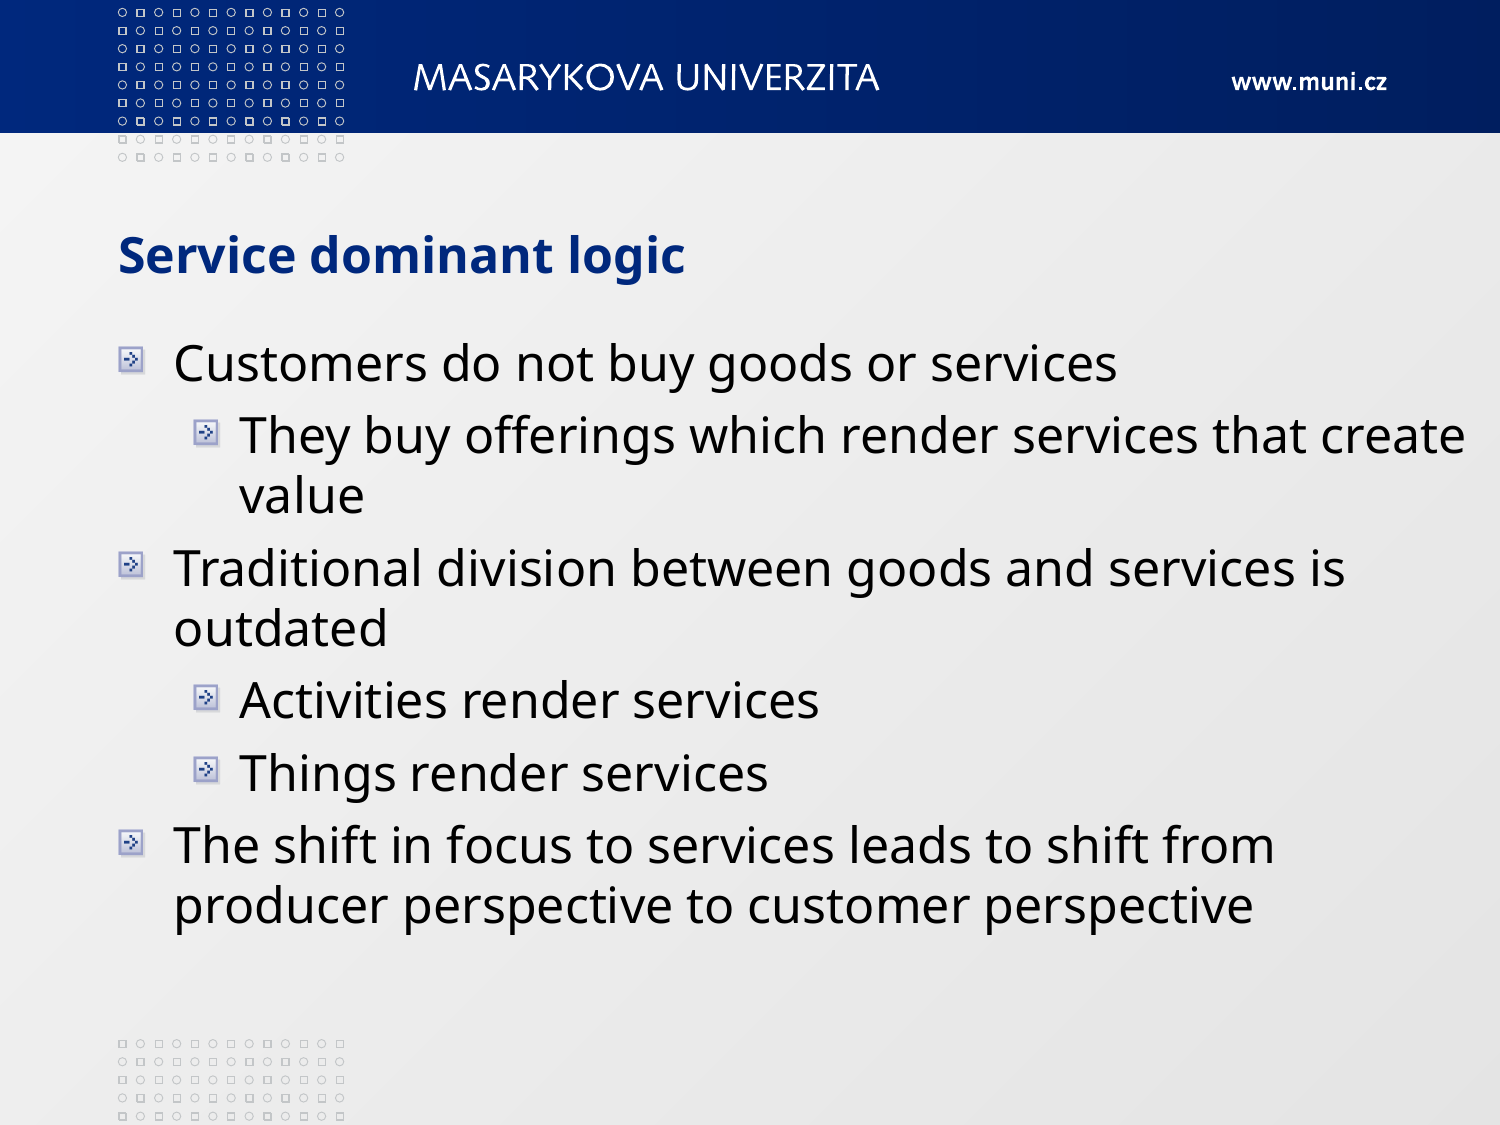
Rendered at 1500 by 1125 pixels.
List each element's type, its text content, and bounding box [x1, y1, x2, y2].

picture [118, 346, 146, 375]
picture [193, 684, 221, 713]
text_box Customers do not buy goods or services They buy offerings which render services that create value Traditional division between goods and services is outdated Activities render services Things render services The shift in focus to services leads to shift from producer perspective to customer perspective [118, 330, 1469, 1006]
picture [118, 551, 146, 580]
picture [193, 756, 221, 785]
text_box Service dominant logic [118, 184, 1403, 291]
picture [193, 419, 221, 448]
picture [118, 829, 146, 858]
